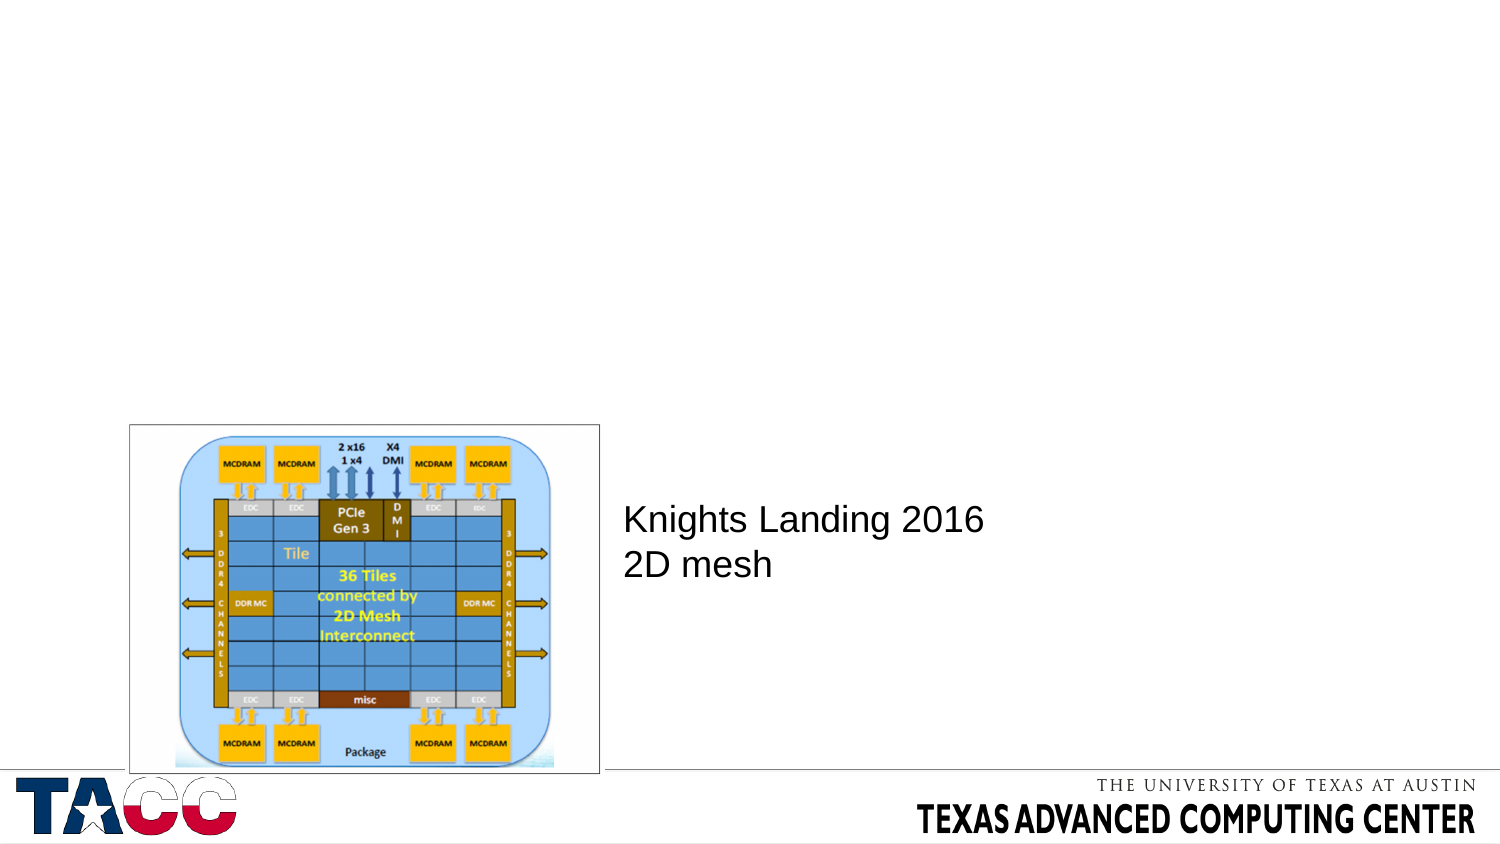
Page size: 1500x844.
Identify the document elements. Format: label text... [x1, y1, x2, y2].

picture [0, 0, 1500, 844]
text_box Knights Landing 2016 2D mesh [609, 487, 1000, 593]
